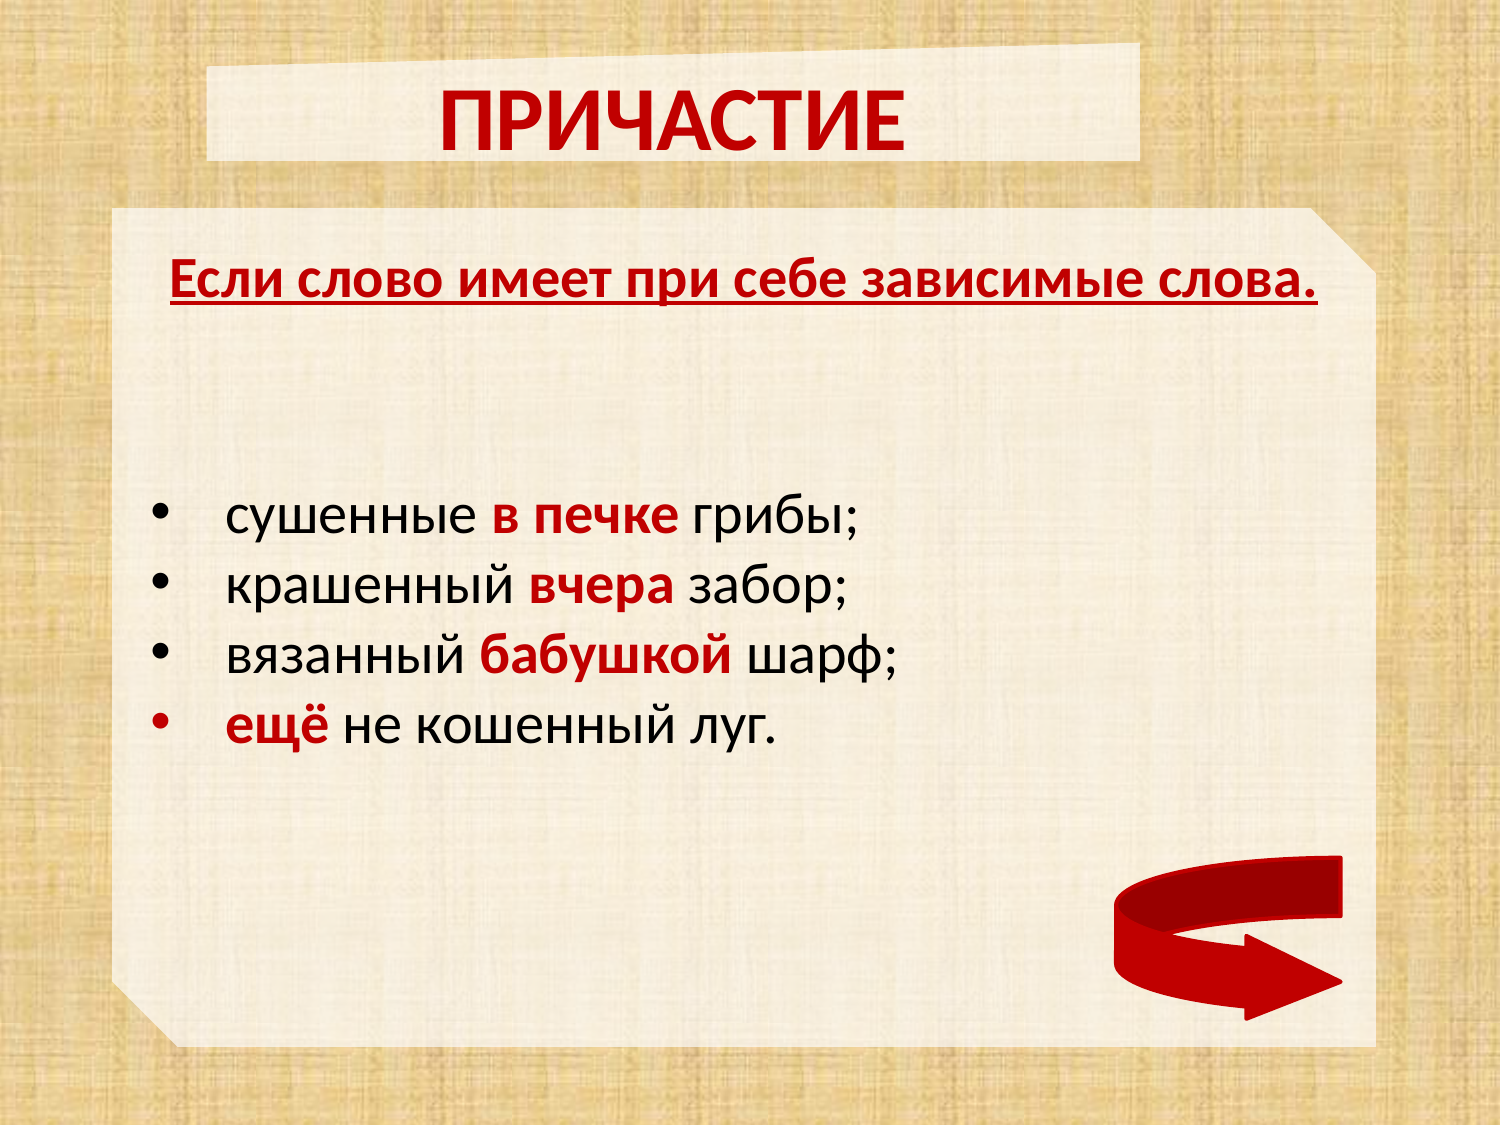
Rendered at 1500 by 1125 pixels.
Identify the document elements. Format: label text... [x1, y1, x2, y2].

text_box сушенные в печке грибы; крашенный вчера забор; вязанный бабушкой шарф; ещё не кошенный луг. [135, 467, 1341, 763]
picture [0, 0, 1500, 1125]
text_box [1113, 855, 1343, 1021]
text_box Если слово имеет при себе зависимые слова. [112, 231, 1376, 317]
text_box ПРИЧАСТИЕ [204, 40, 1142, 163]
text_box [109, 205, 1379, 1049]
